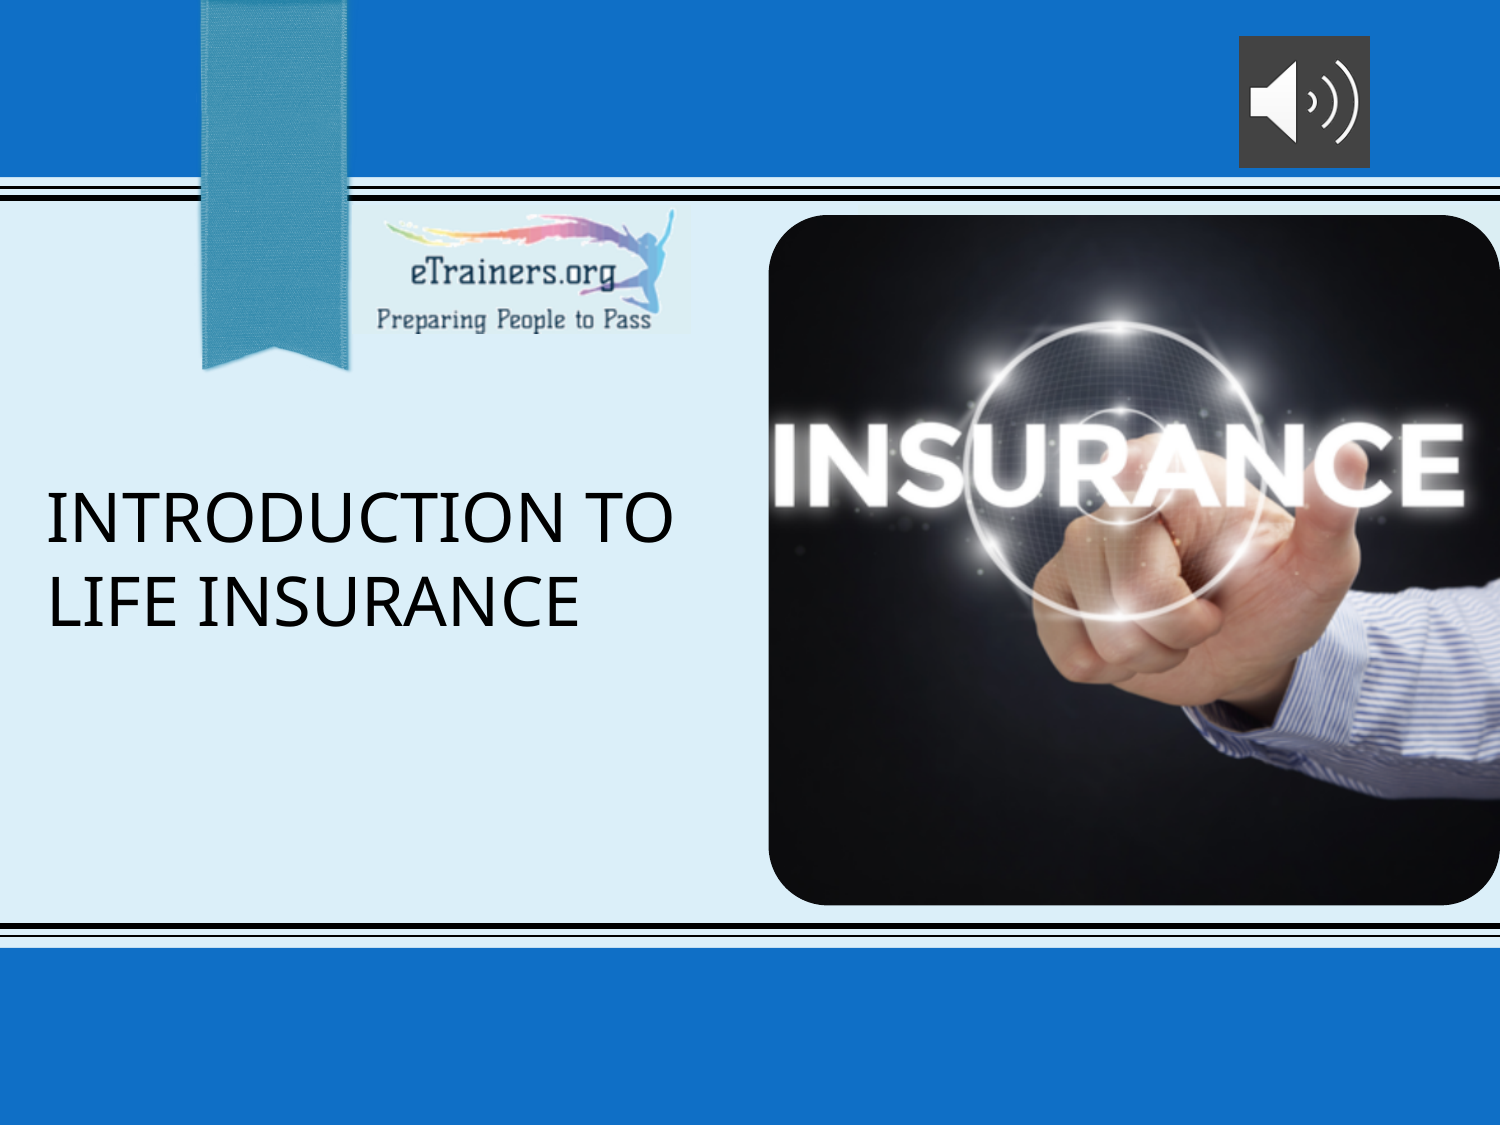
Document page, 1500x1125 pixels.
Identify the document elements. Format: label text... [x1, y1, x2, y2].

picture [352, 205, 691, 334]
picture [768, 205, 1500, 906]
picture [1237, 35, 1372, 169]
title Introduction to Life Insurance [46, 422, 753, 696]
